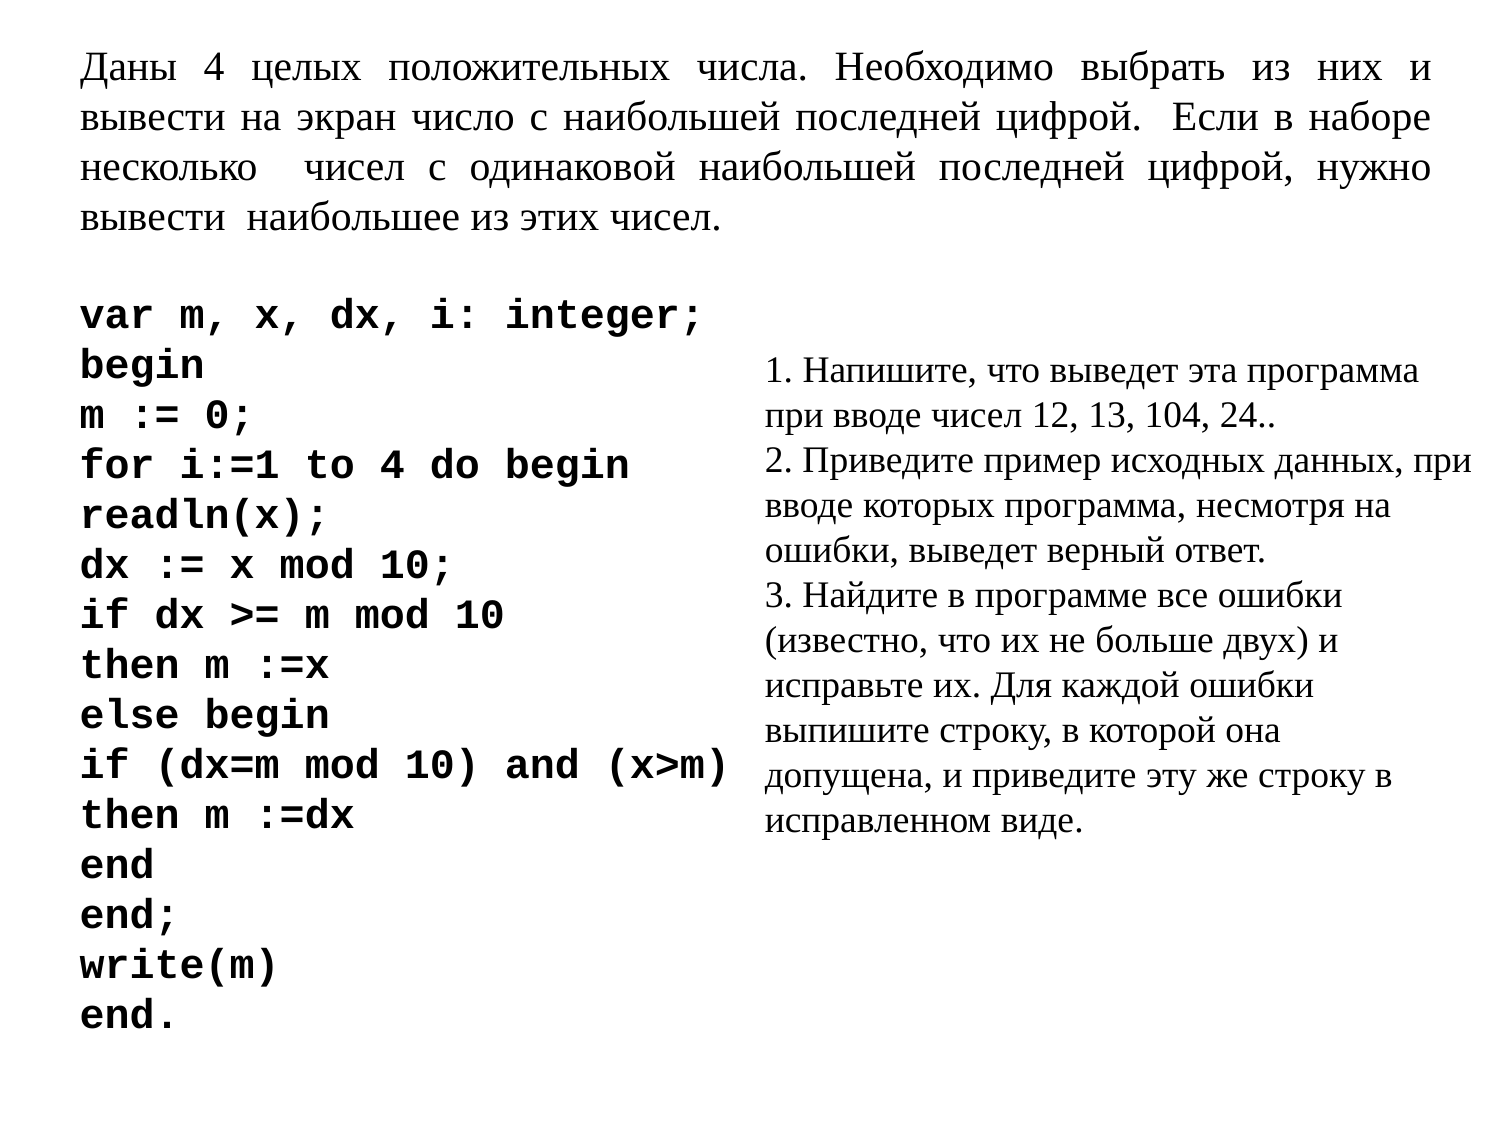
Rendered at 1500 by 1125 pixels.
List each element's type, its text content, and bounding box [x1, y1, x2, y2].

text_box 1. Напишите, что выведет эта программа при вводе чисел 12, 13, 104, 24.. 2. Приведите пример исходных данных, при вводе которых программа, несмотря на ошибки, выведет верный ответ. 3. Найдите в программе все ошибки (известно, что их не больше двух) и исправьте их. Для каждой ошибки выпишите строку, в которой она допущена, и приведите эту же строку в исправленном виде. [749, 338, 1500, 848]
text_box var m, x, dx, i: integer; begin m := 0; for i:=1 to 4 do begin readln(x); dx := x mod 10; if dx >= m mod 10 then m :=x else begin if (dx=m mod 10) and (x>m) then m :=dx end end; write(m) end. [64, 278, 821, 1044]
subtitle Даны 4 целых положительных числа. Необходимо выбрать из них и вывести на экран число с наибольшей последней цифрой. Если в наборе несколько чисел с одинаковой наибольшей последней цифрой, нужно вывести наибольшее из этих чисел. [64, 30, 1447, 268]
